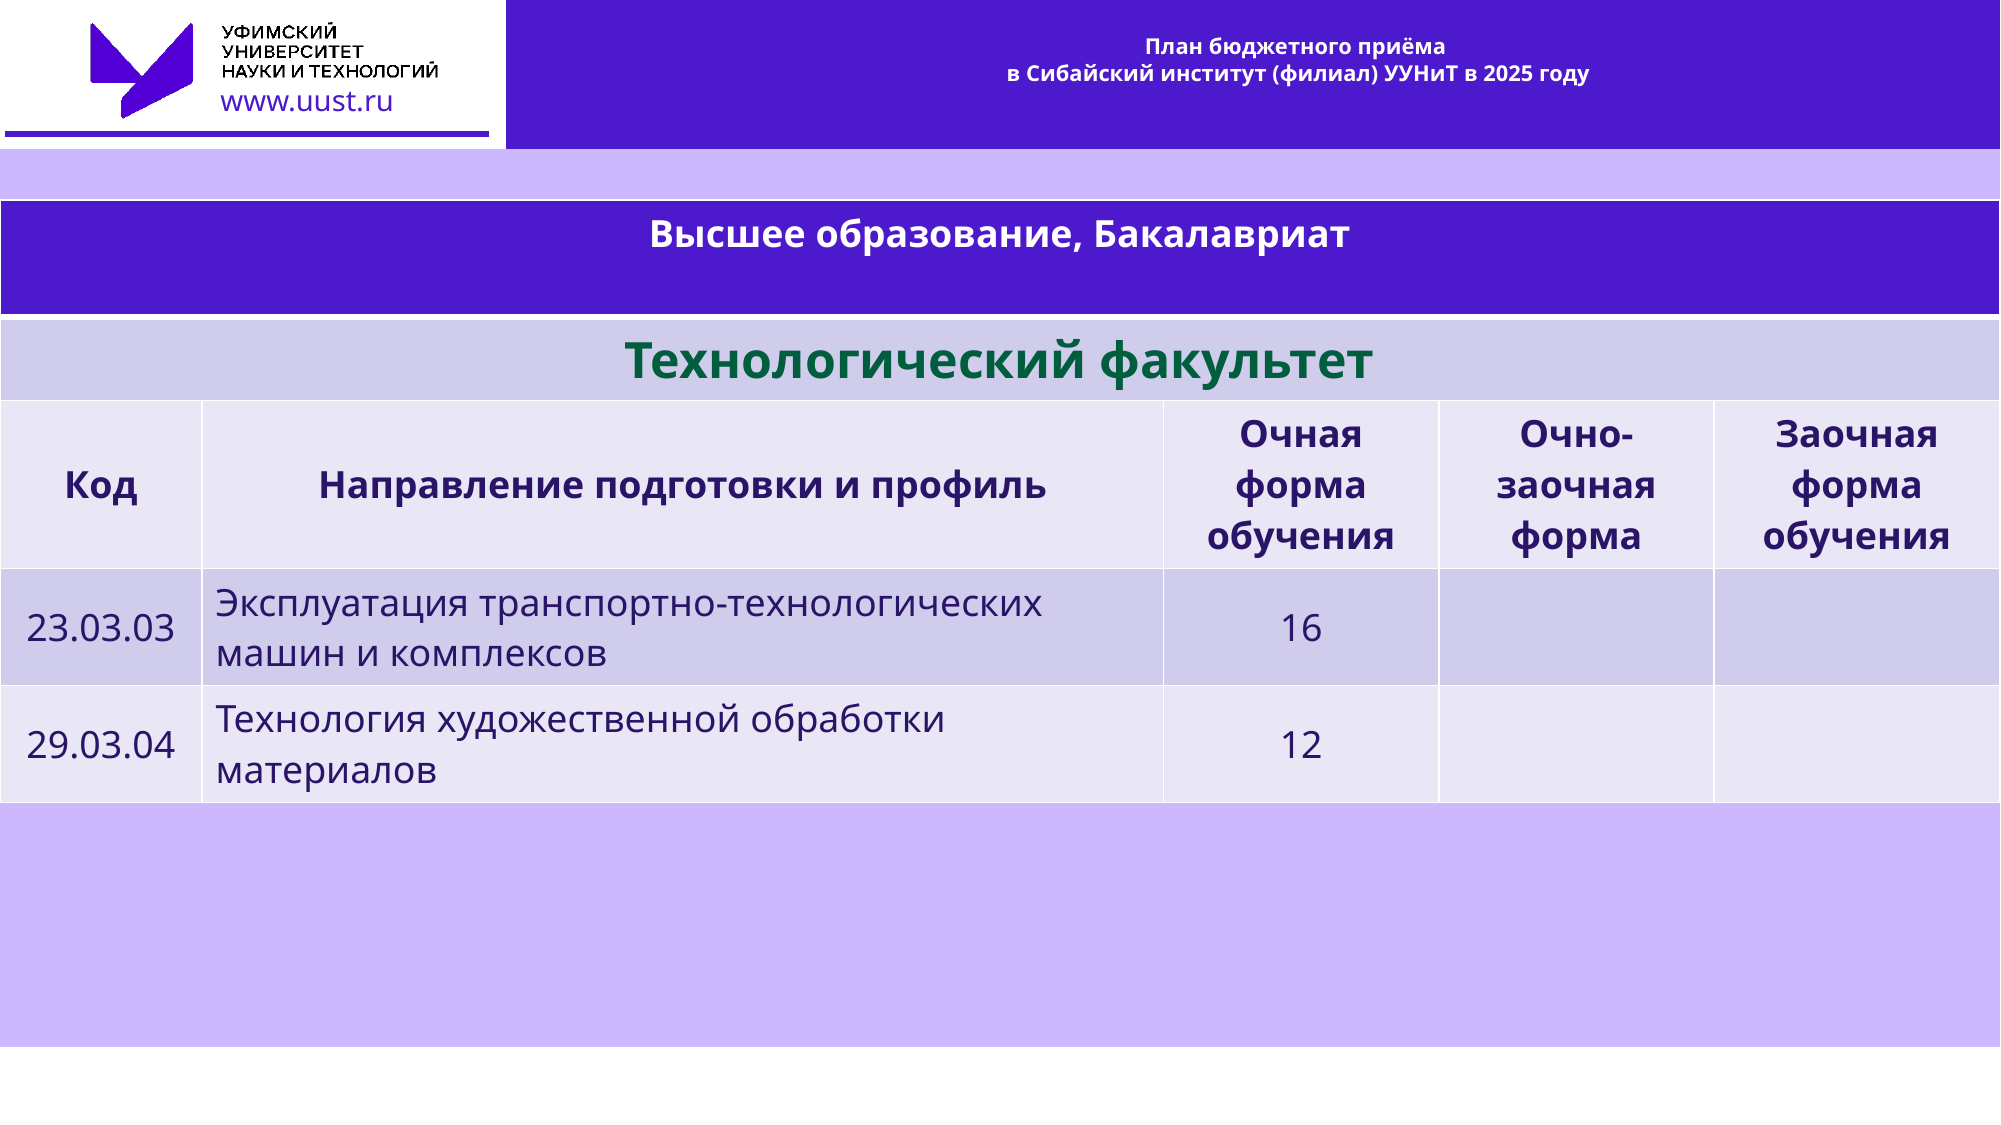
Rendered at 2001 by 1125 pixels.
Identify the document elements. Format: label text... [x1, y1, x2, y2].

table_cell [1440, 569, 1713, 685]
table_cell Заочная форма обучения [1715, 401, 1999, 568]
table_cell 29.03.04 [1, 686, 201, 802]
table_cell Код [1, 401, 201, 568]
table_cell Направление подготовки и профиль [203, 401, 1163, 568]
table_cell 16 [1164, 569, 1438, 685]
table_cell Технологический факультет [1, 320, 1999, 400]
table_cell Очная форма обучения [1164, 401, 1438, 568]
table_cell Эксплуатация транспортно-технологических машин и комплексов [203, 569, 1163, 685]
table_cell [1440, 686, 1713, 802]
table_cell [1715, 569, 1999, 685]
title План бюджетного приёма в Сибайский институт (филиал) УУНиТ в 2025 году [678, 25, 1919, 95]
table_cell [1715, 686, 1999, 802]
table_cell Технология художественной обработки материалов [203, 686, 1163, 802]
table_cell 12 [1164, 686, 1438, 802]
table_header Высшее образование, Бакалавриат [1, 201, 1999, 314]
picture [86, 18, 208, 122]
table_cell Очно-заочная форма [1440, 401, 1713, 568]
table_cell 23.03.03 [1, 569, 201, 685]
picture [211, 18, 439, 89]
